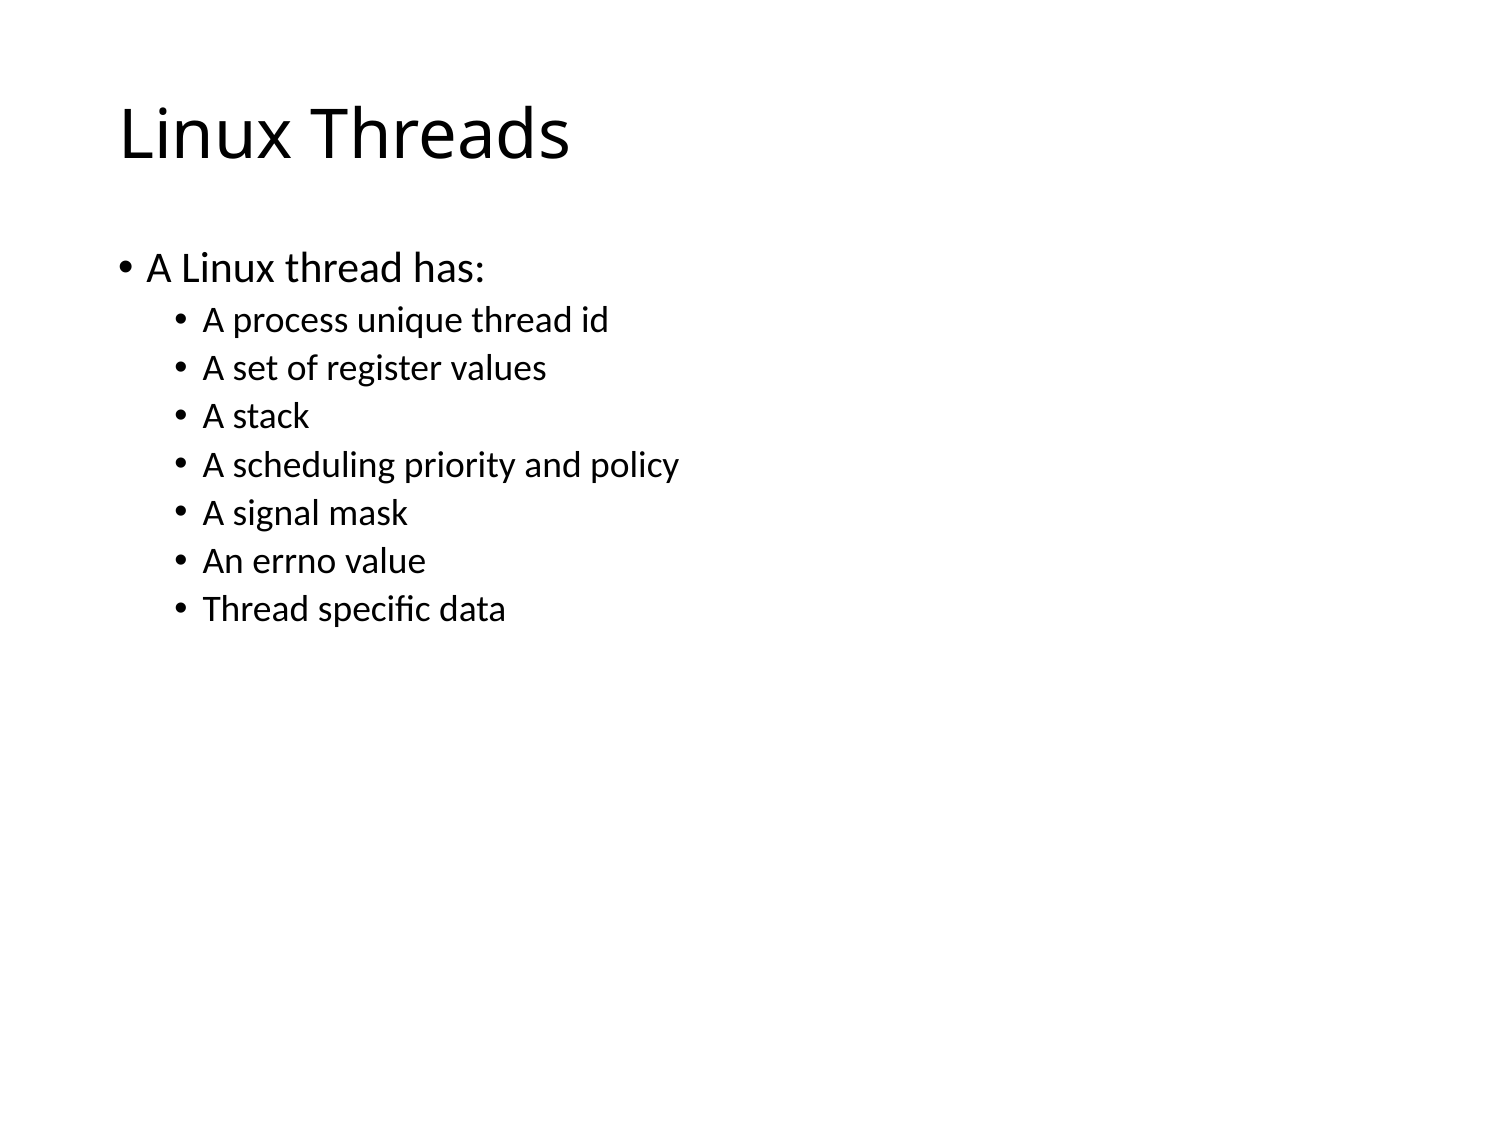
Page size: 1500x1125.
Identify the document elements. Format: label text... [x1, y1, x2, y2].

list A Linux thread has: A process unique thread id A set of register values A stack A scheduling priority and policy A signal mask An errno value Thread specific data [103, 237, 1397, 1014]
title Linux Threads [103, 59, 1397, 213]
